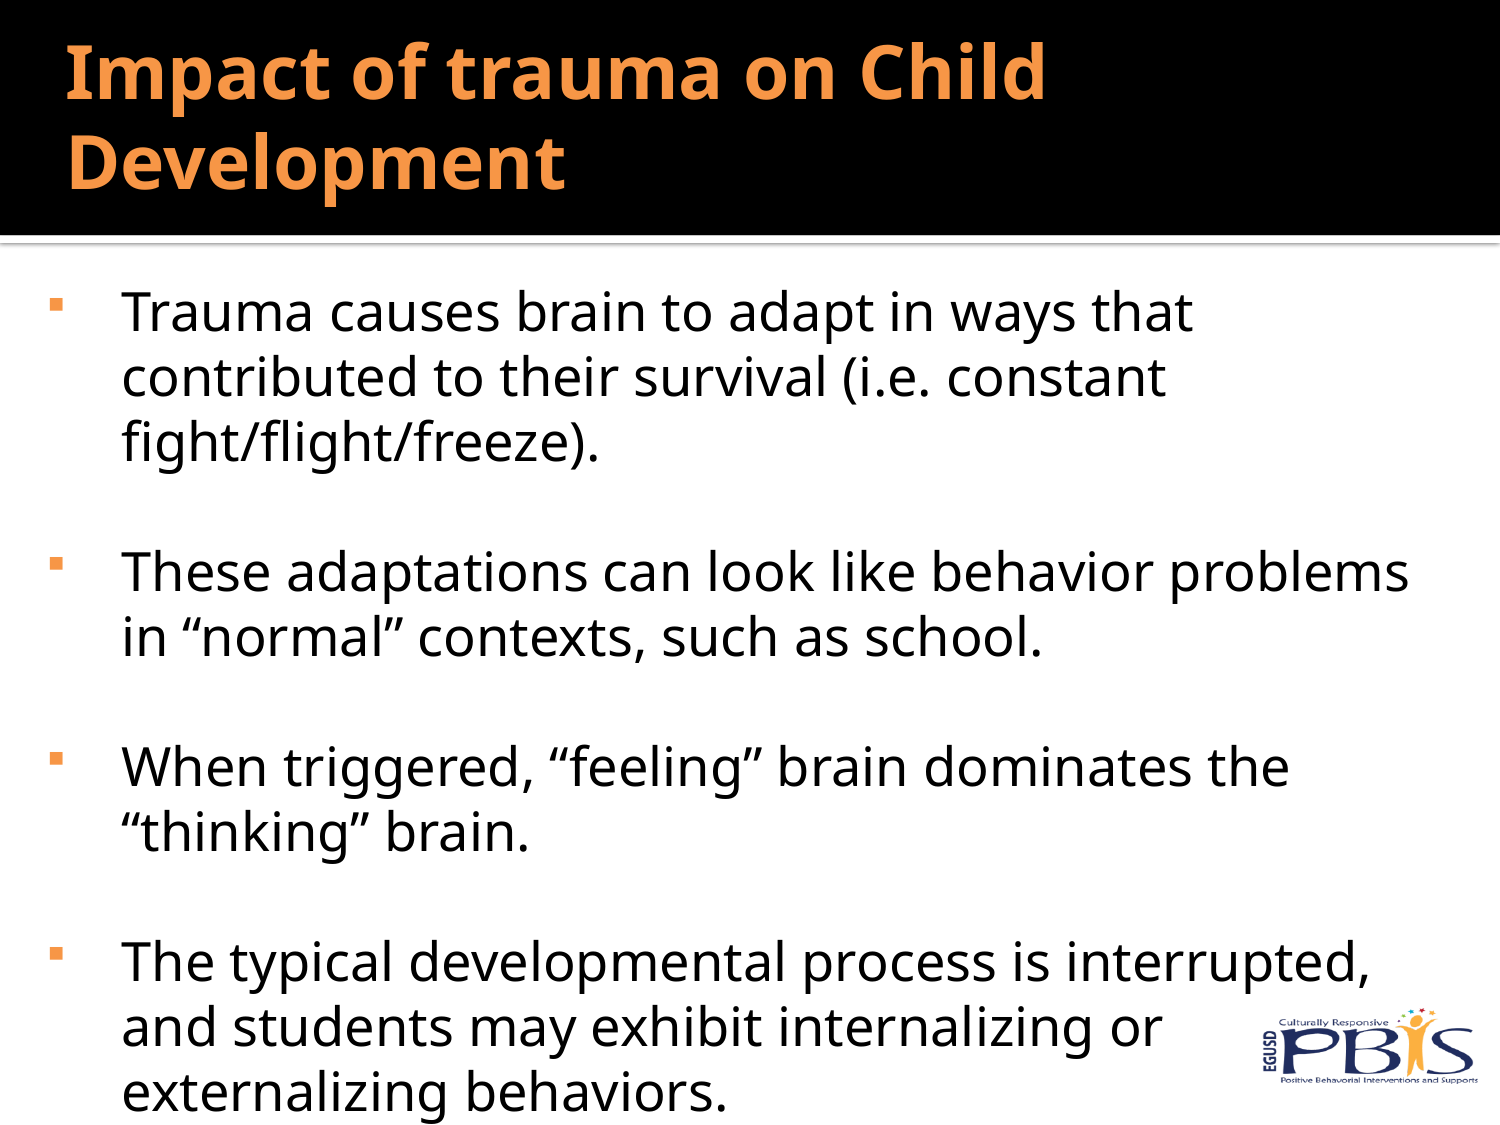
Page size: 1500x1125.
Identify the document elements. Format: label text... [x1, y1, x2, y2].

picture [1262, 1008, 1478, 1084]
title Impact of trauma on Child Development [50, 62, 1500, 167]
list Trauma causes brain to adapt in ways that contributed to their survival (i.e. constant fight/flight/freeze). These adaptations can look like behavior problems in “normal” contexts, such as school. When triggered, “feeling” brain dominates the “thinking” brain. The typical developmental process is interrupted, and students may exhibit internalizing or externalizing behaviors. [37, 262, 1438, 988]
